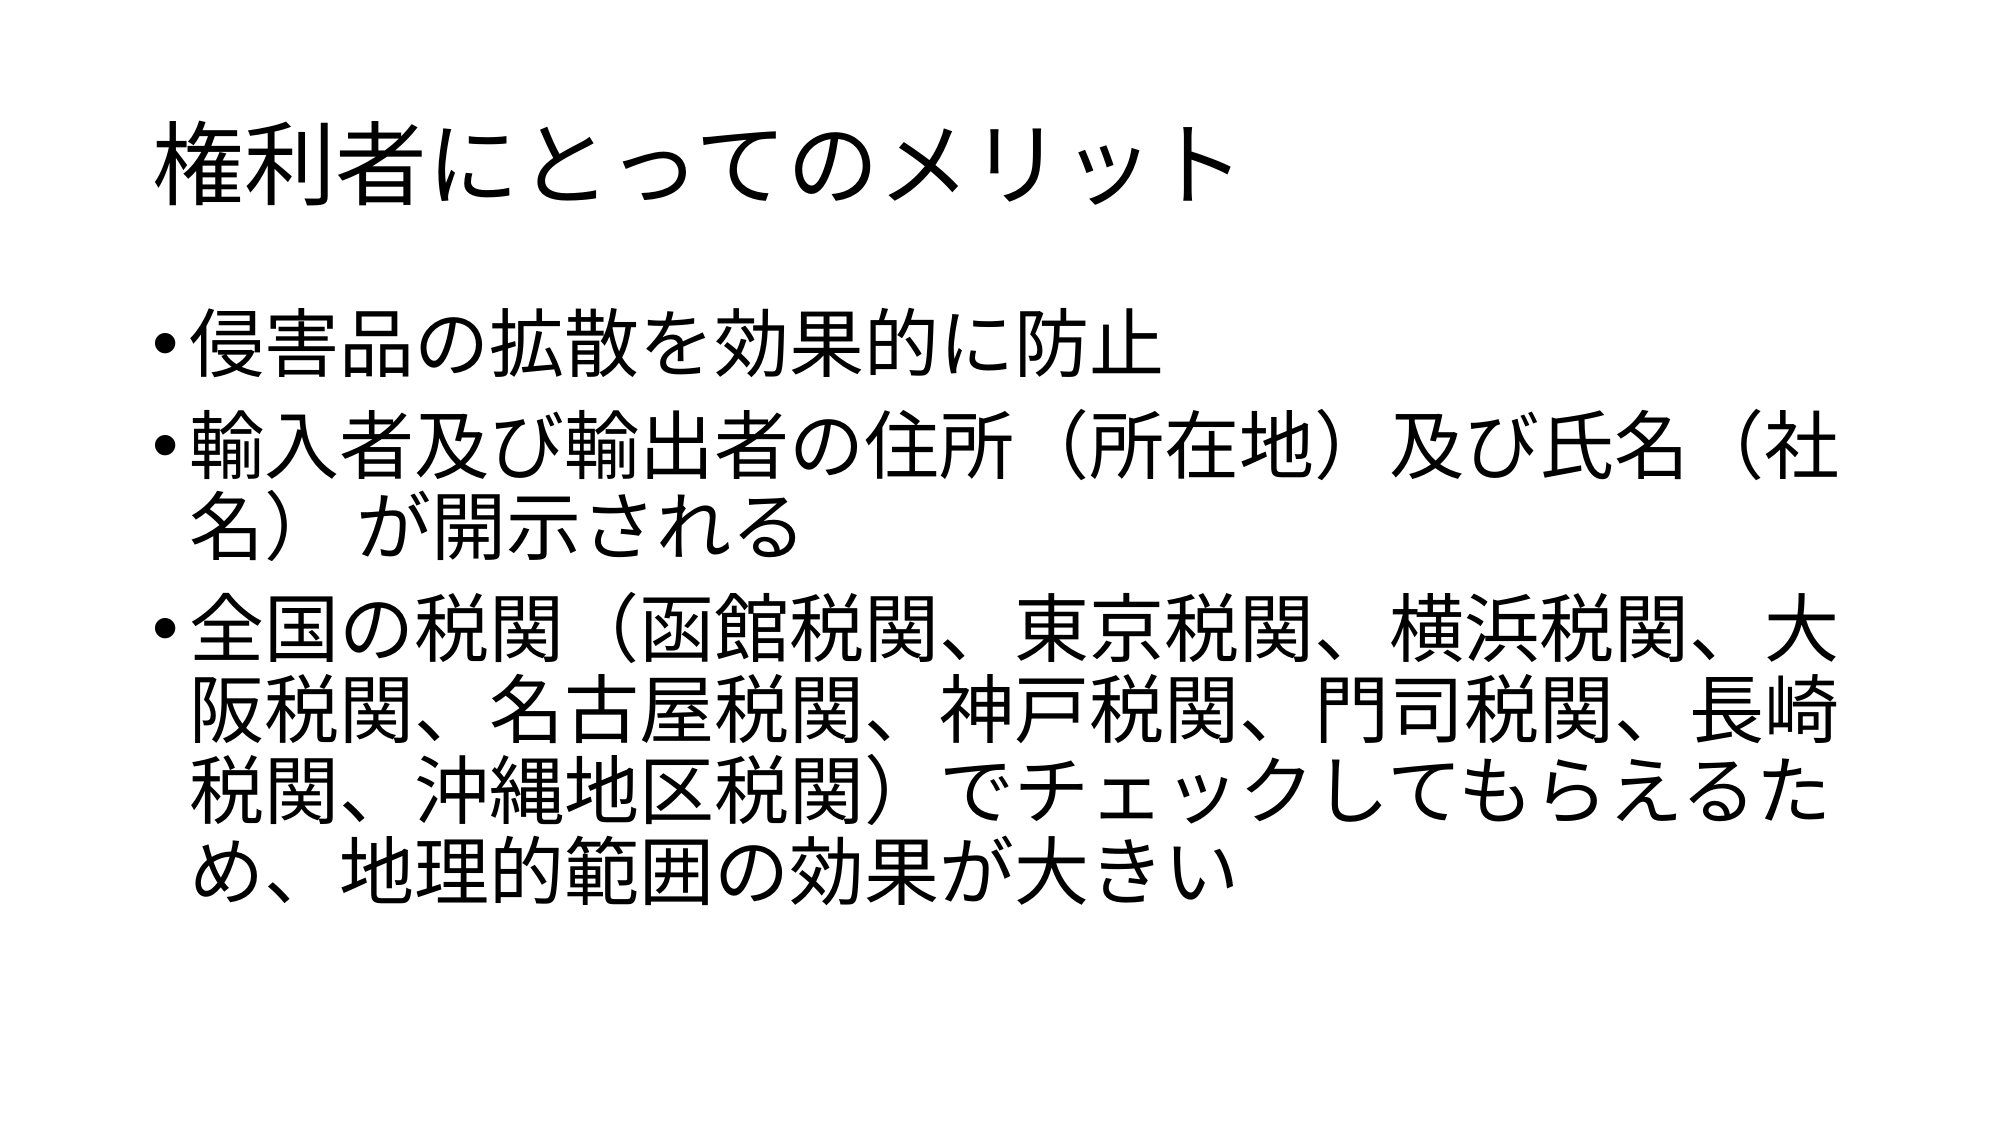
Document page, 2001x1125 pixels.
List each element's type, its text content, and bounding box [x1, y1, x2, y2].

list 侵害品の拡散を効果的に防止 輸入者及び輸出者の住所（所在地）及び氏名（社名） が開示される 全国の税関（函館税関、東京税関、横浜税関、大阪税関、名古屋税関、神戸税関、門司税関、長崎税関、沖縄地区税関）でチェックしてもらえるため、地理的範囲の効果が大きい [137, 299, 1863, 1014]
title 権利者にとってのメリット [137, 59, 1863, 278]
